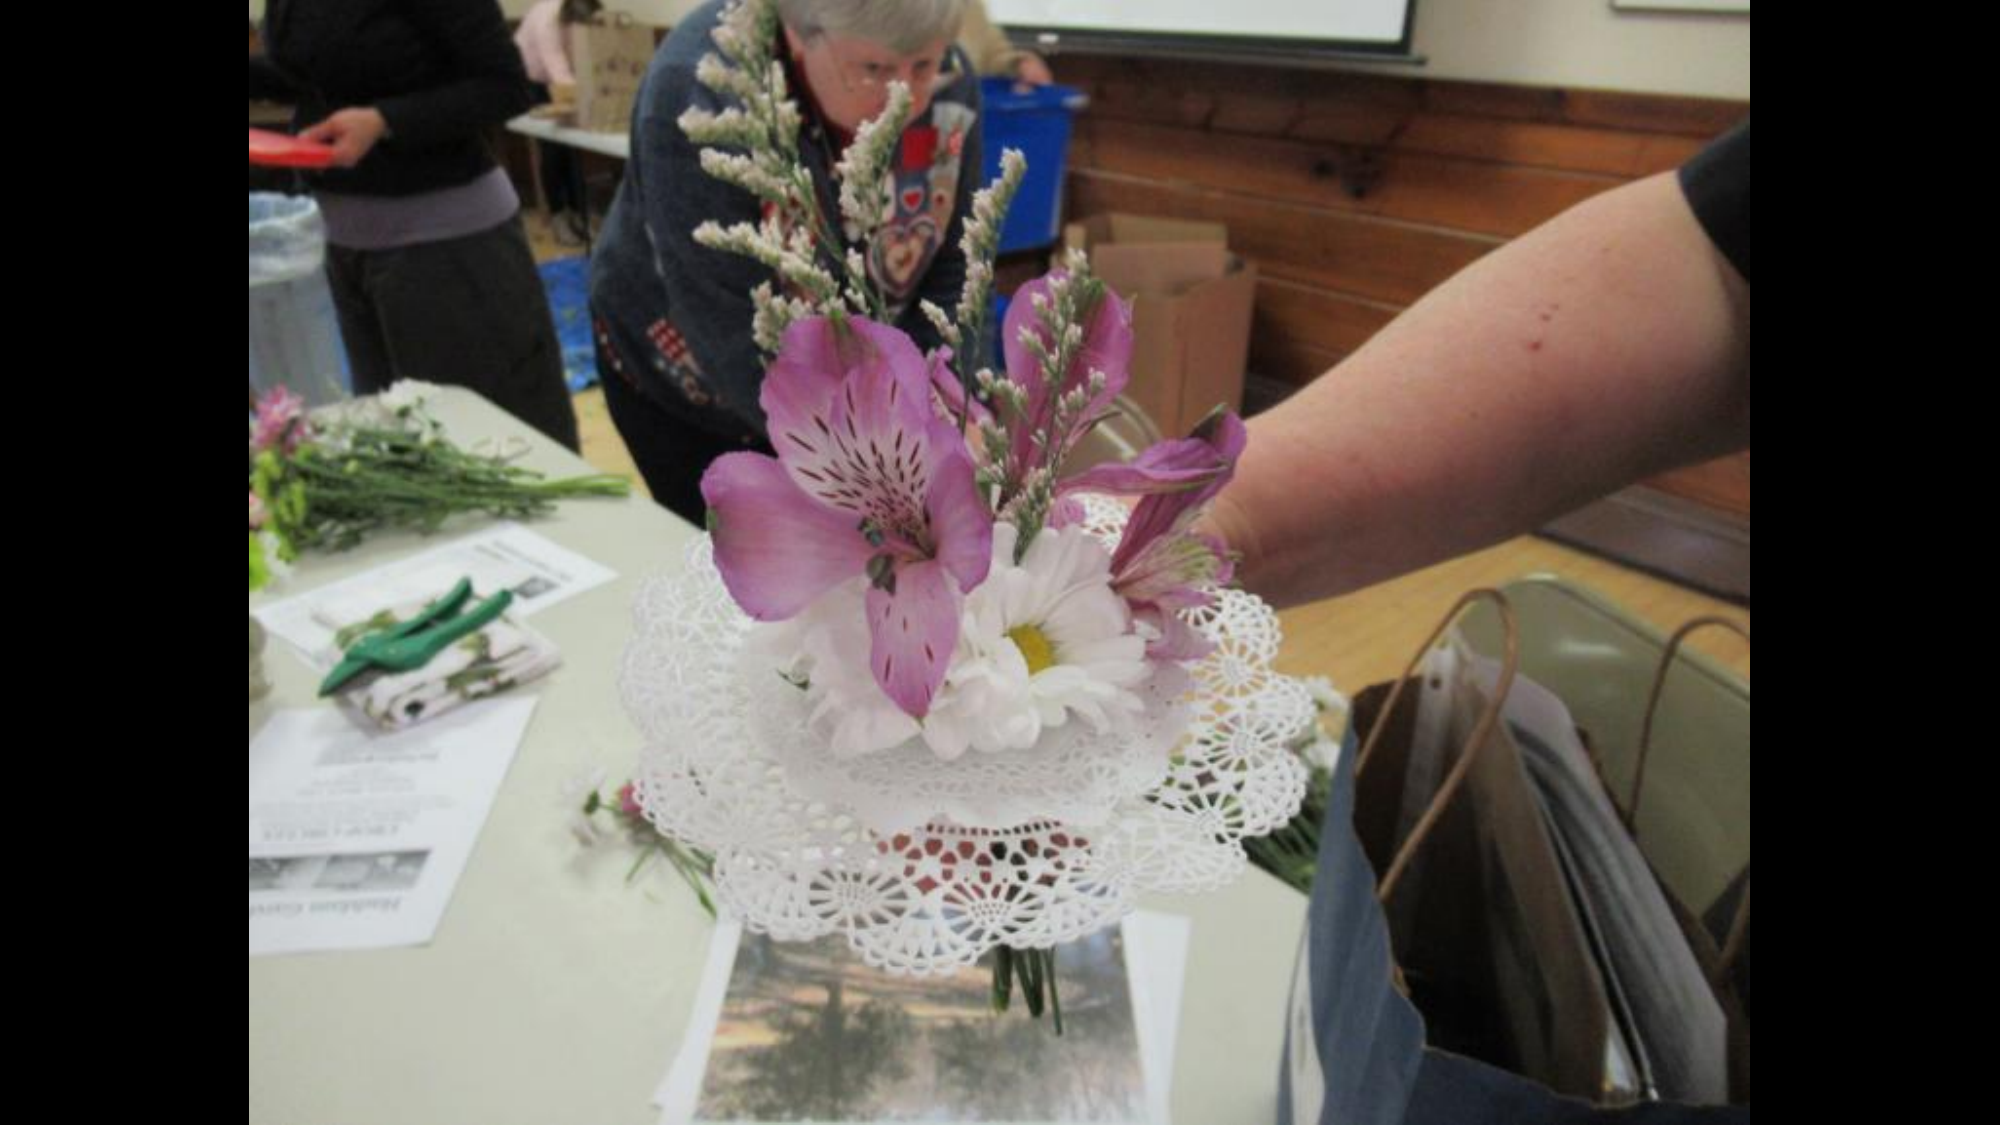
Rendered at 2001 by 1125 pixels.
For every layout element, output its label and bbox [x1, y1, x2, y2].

picture [249, 0, 1750, 1125]
